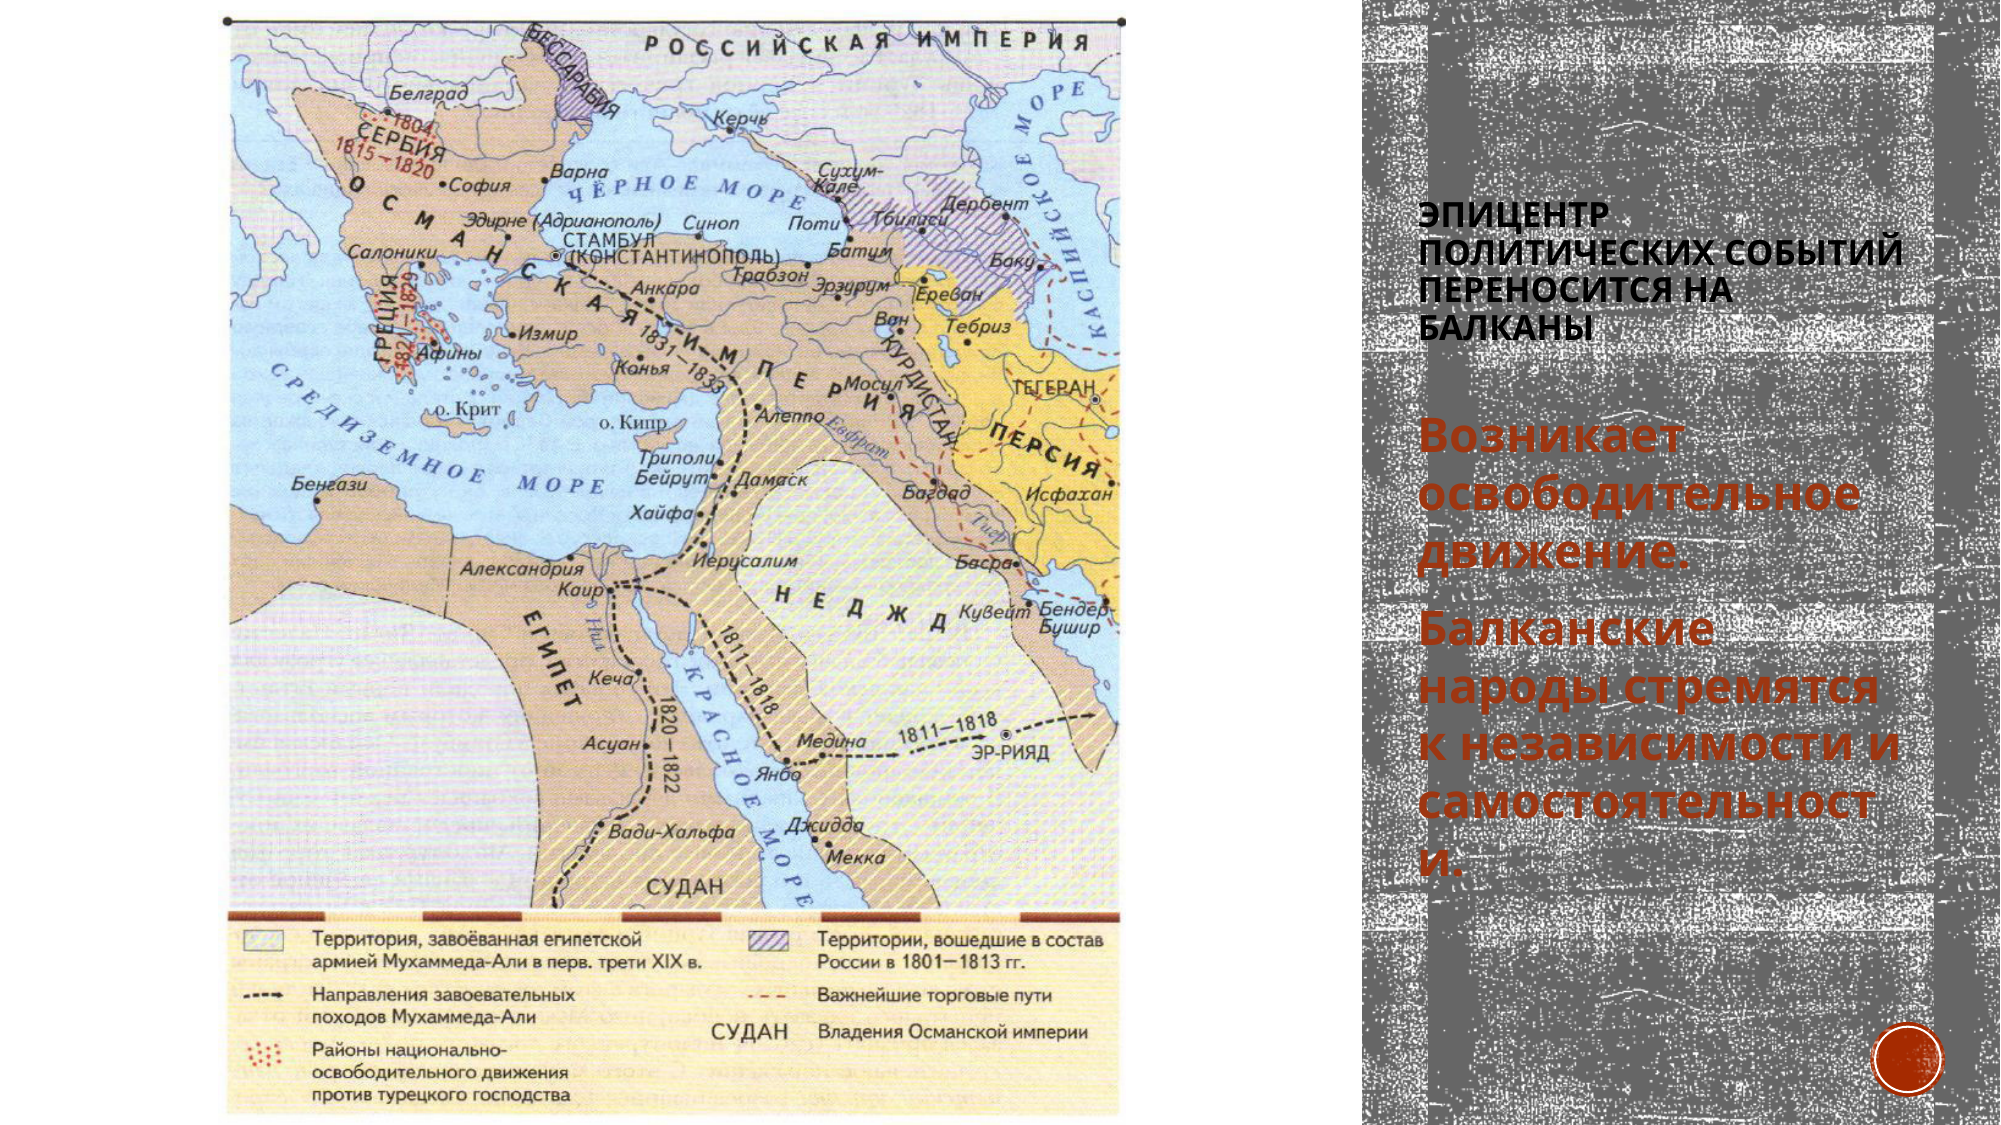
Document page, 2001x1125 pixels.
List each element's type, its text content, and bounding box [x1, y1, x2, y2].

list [221, 13, 1124, 1123]
list Возникает освободительное движение. Балканские народы стремятся к независимости и самостоятельности. [1402, 397, 1928, 938]
title эпицентр политических событий переносится на балканы [1402, 10, 1928, 397]
